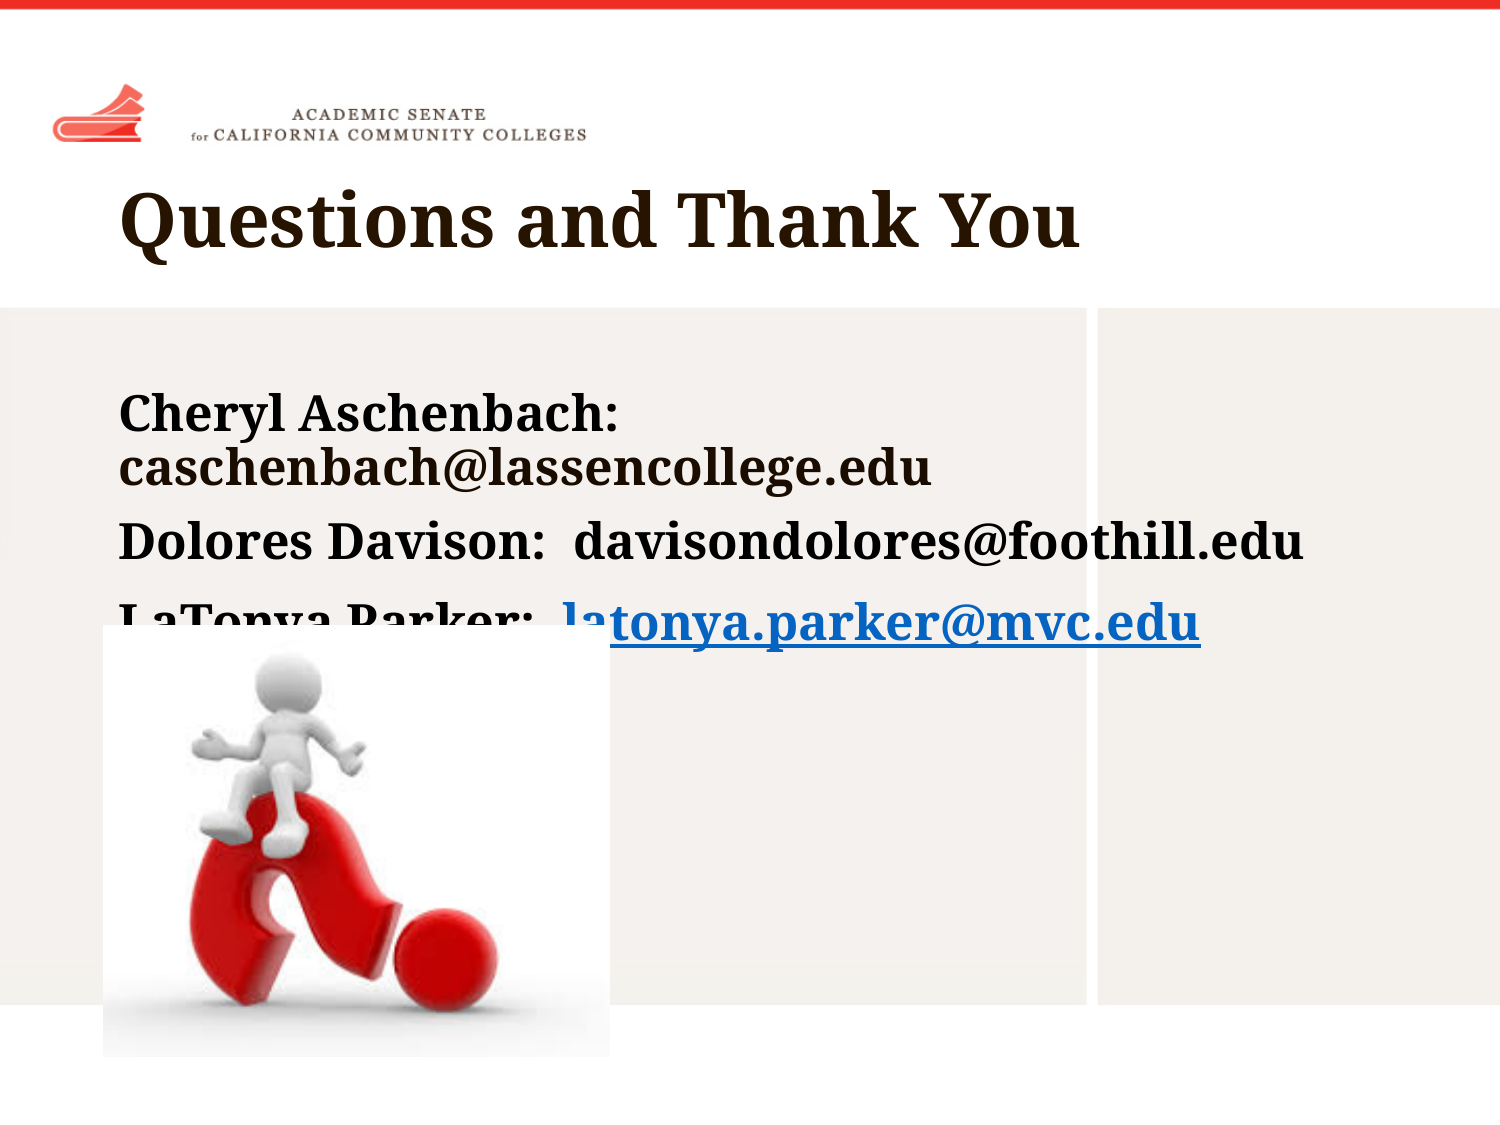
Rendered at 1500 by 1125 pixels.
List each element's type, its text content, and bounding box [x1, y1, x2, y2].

list Cheryl Aschenbach: caschenbach@lassencollege.edu Dolores Davison: davisondolores@foothill.edu LaTonya Parker: latonya.parker@mvc.edu [103, 299, 1397, 1014]
title Questions and Thank You [103, 148, 1397, 299]
picture [0, 0, 1500, 1125]
